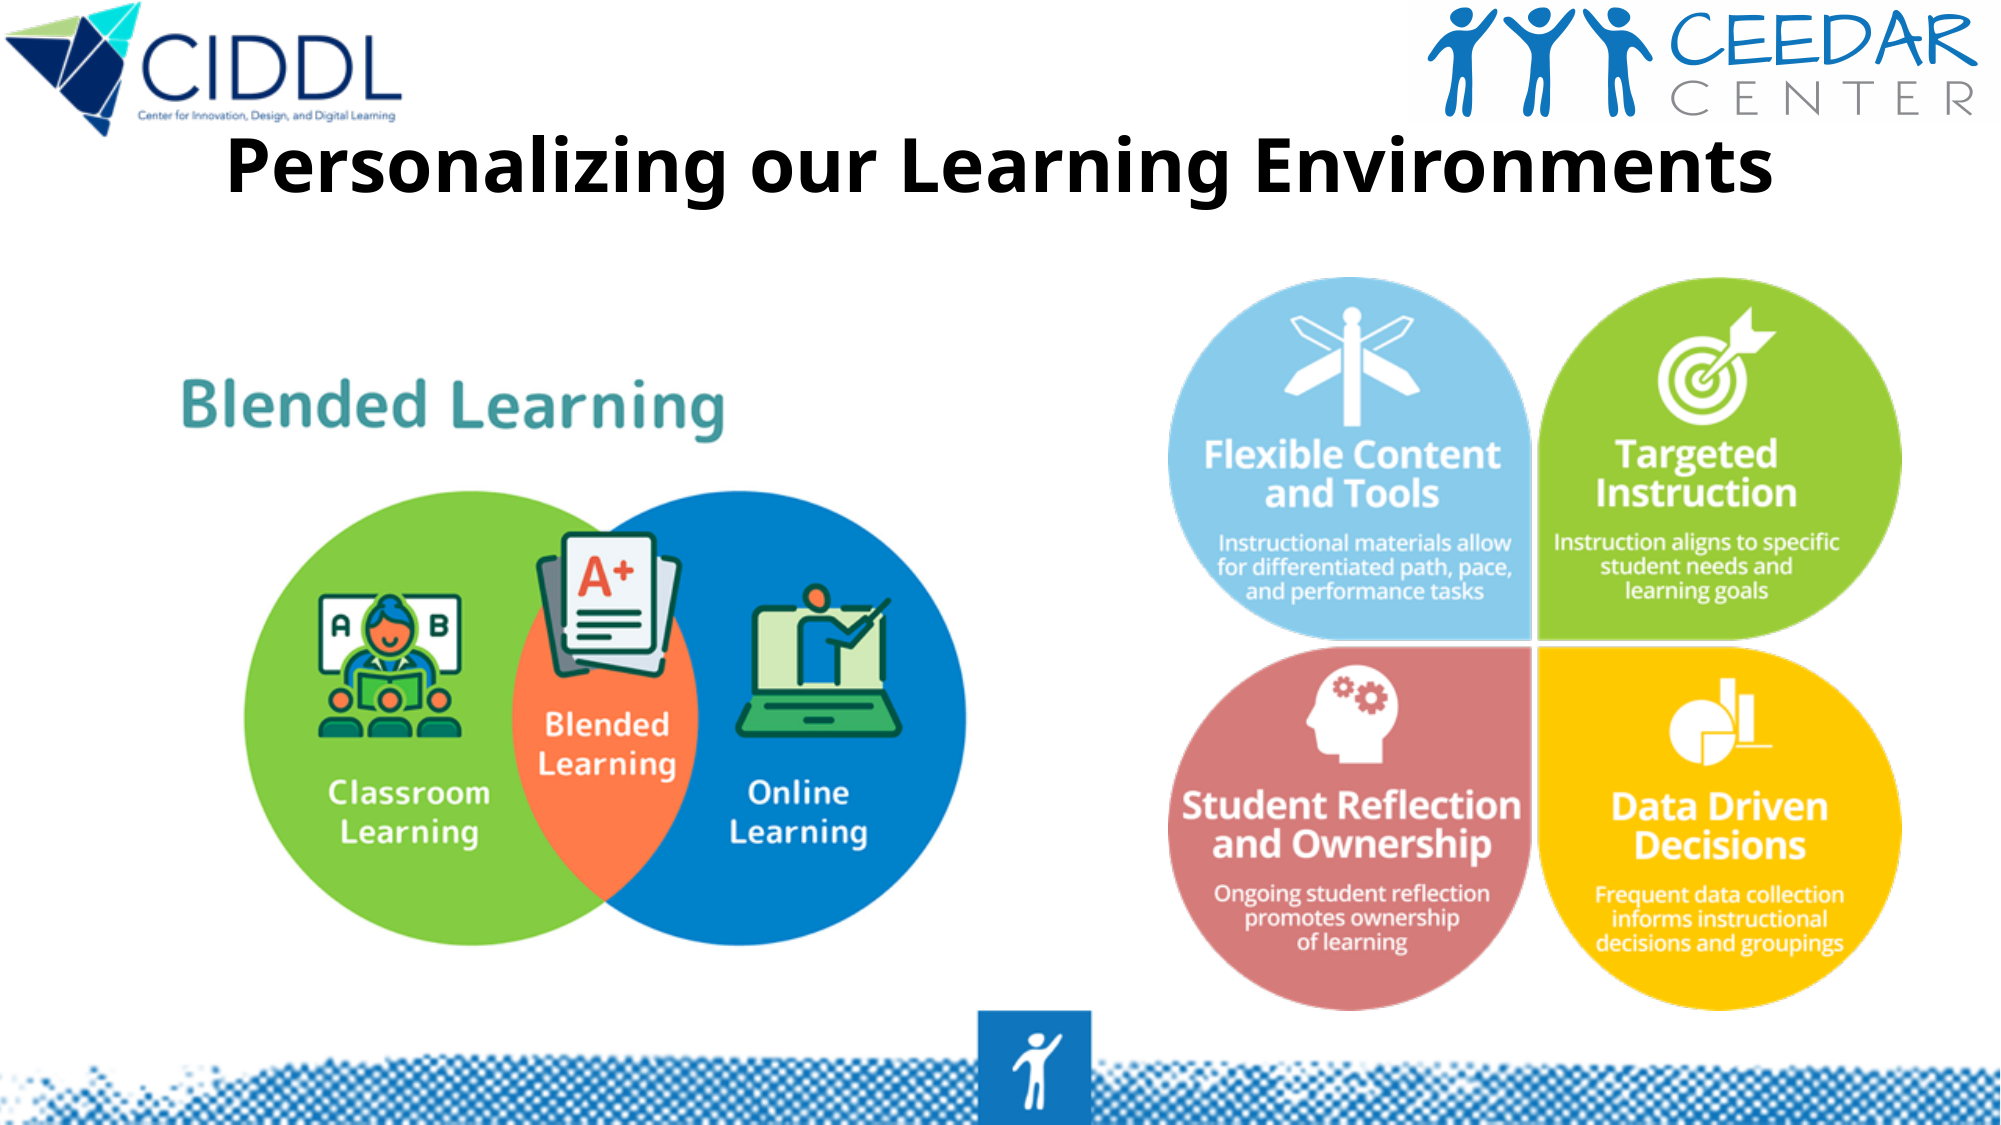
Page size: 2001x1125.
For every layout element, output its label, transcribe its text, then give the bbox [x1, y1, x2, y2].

picture [0, 0, 2001, 1125]
title Personalizing our Learning Environments [137, 59, 1863, 278]
